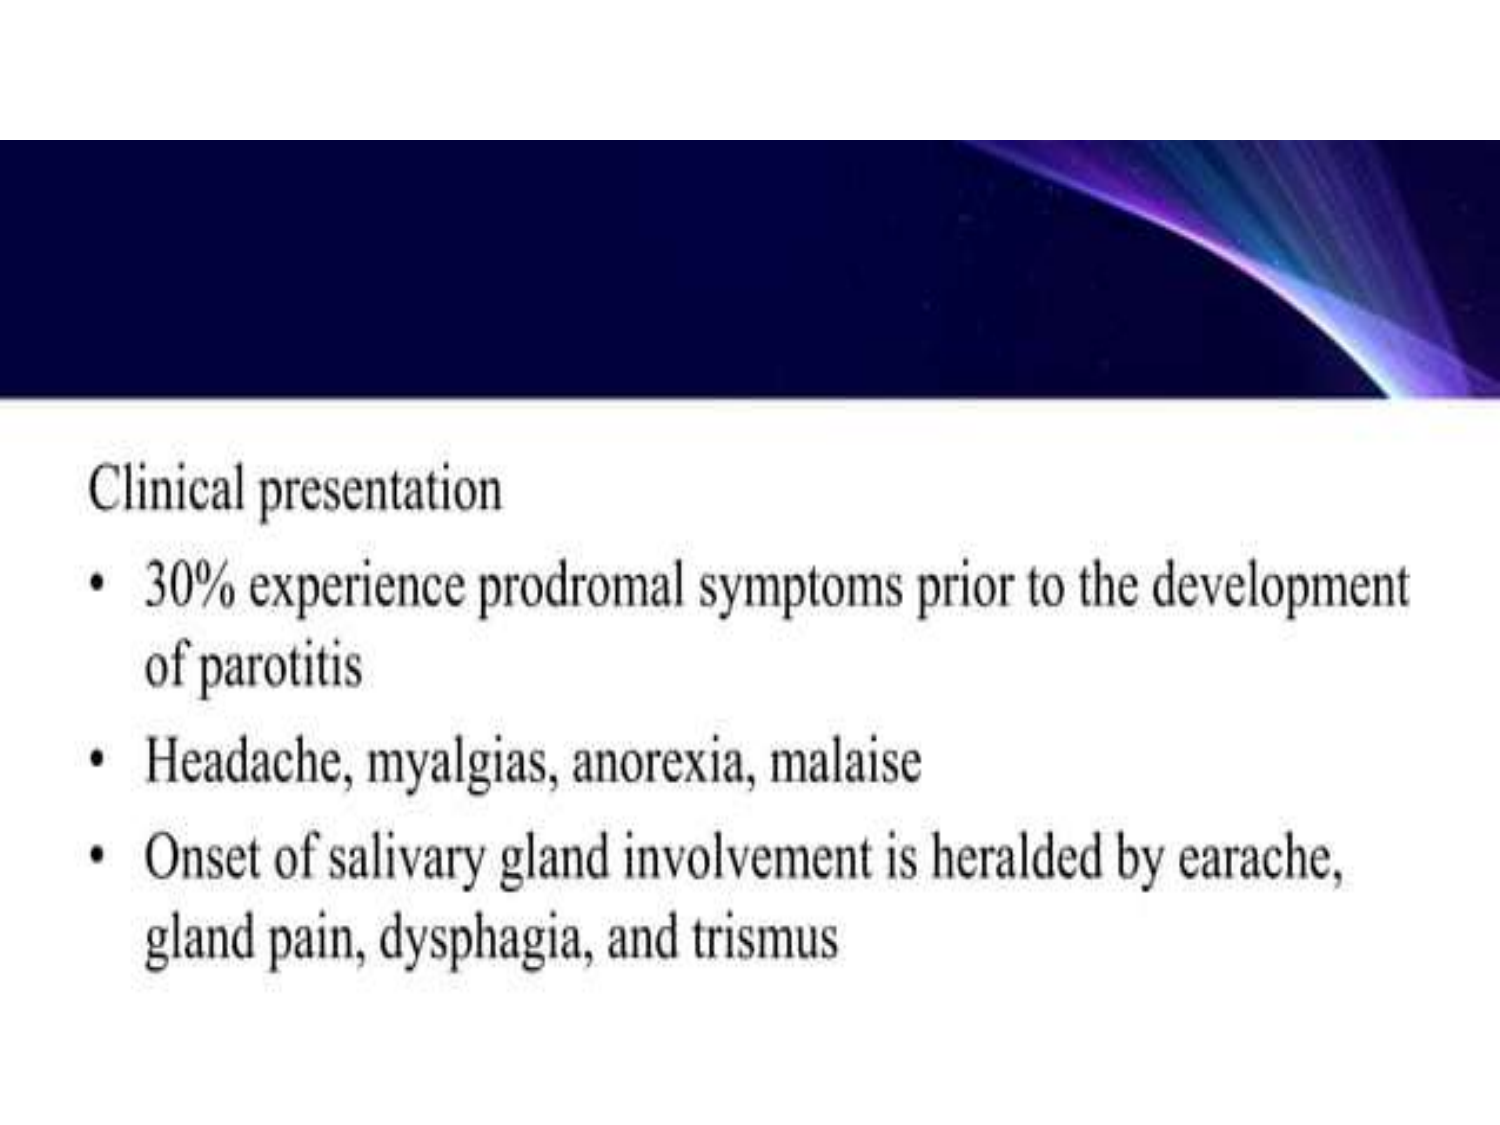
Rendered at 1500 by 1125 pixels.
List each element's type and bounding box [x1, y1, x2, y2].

picture [0, 139, 1500, 1125]
